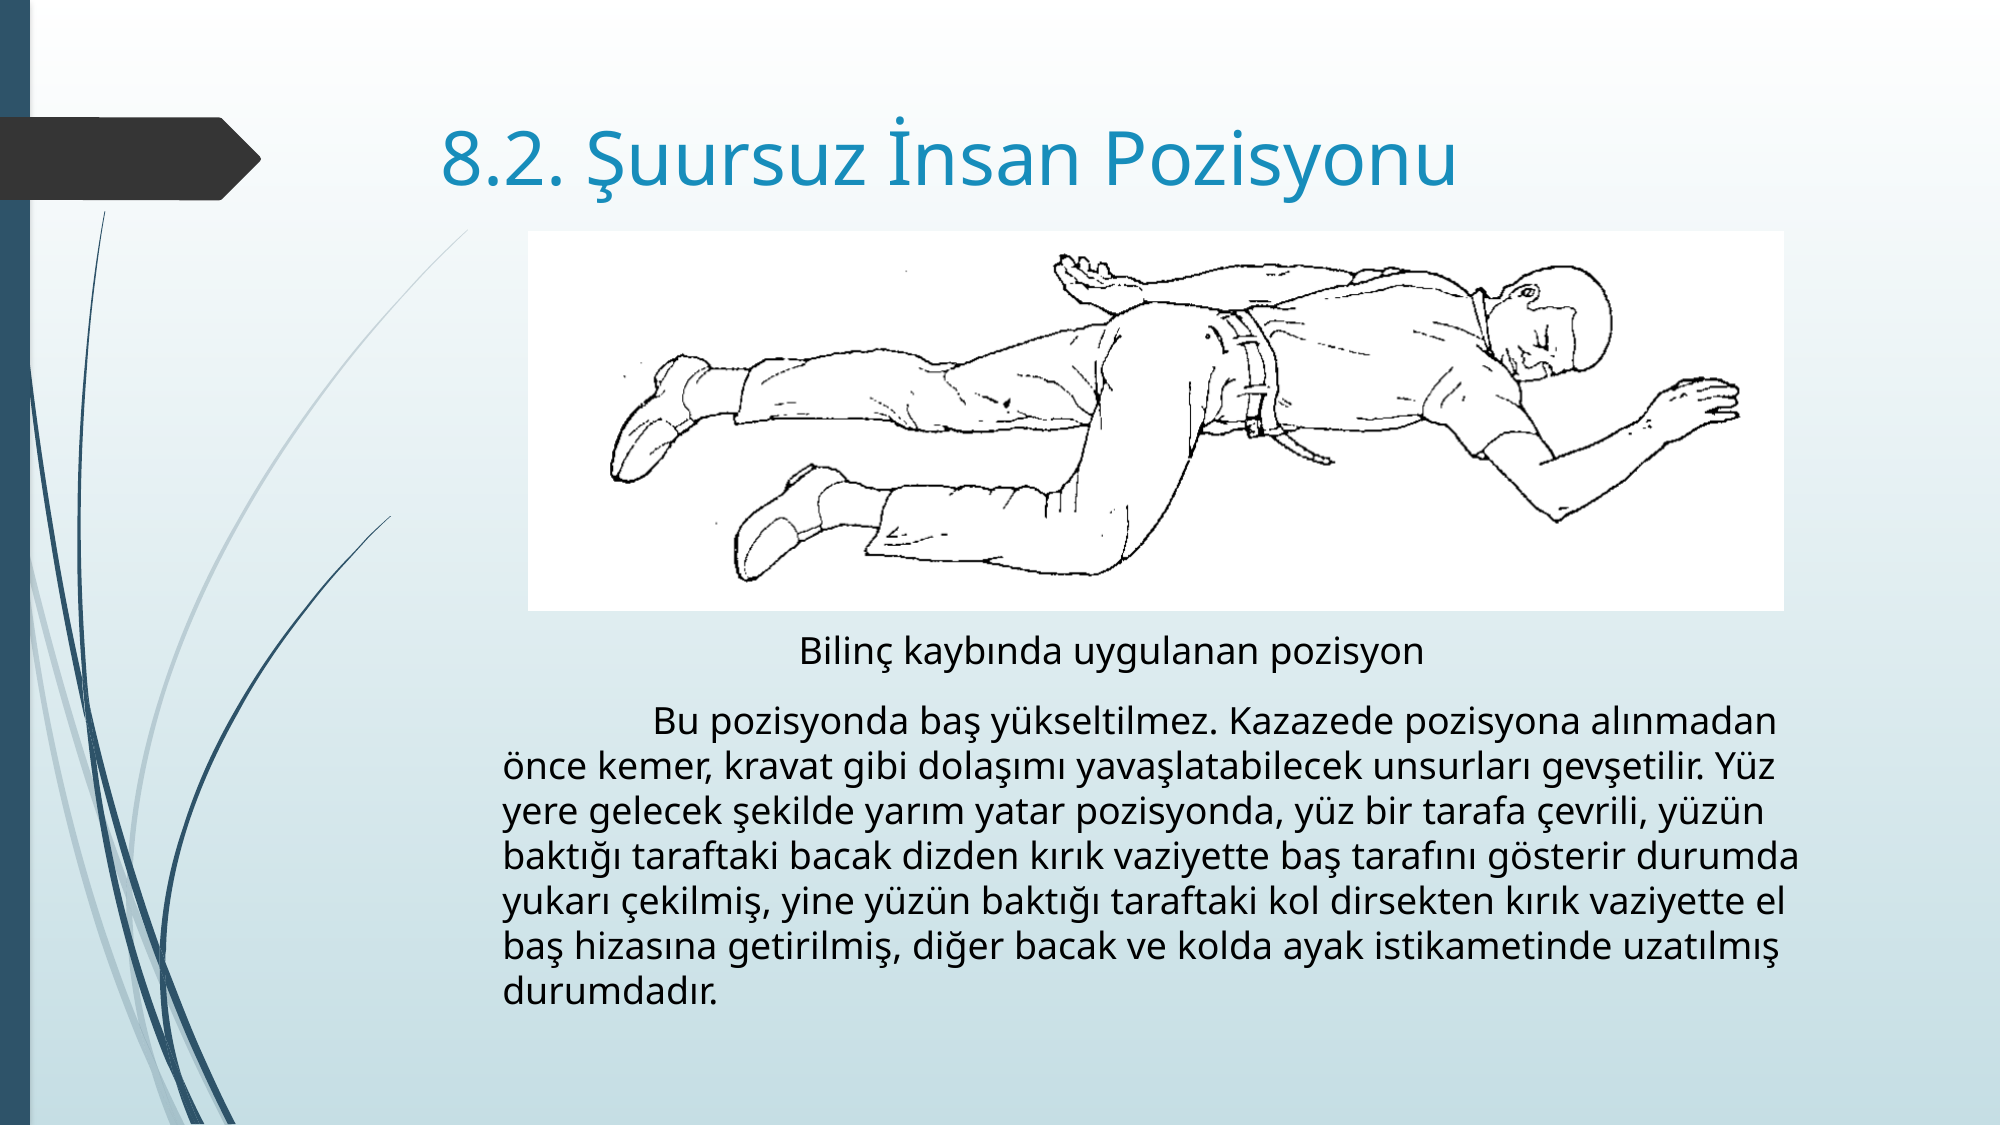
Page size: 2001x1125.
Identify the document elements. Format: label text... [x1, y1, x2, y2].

text_box Bu pozisyonda baş yükseltilmez. Kazazede pozisyona alınmadan önce kemer, kravat gibi dolaşımı yavaşlatabilecek unsurları gevşetilir. Yüz yere gelecek şekilde yarım yatar pozisyonda, yüz bir tarafa çevrili, yüzün baktığı taraftaki bacak dizden kırık vaziyette baş tarafını gösterir durumda yukarı çekilmiş, yine yüzün baktığı taraftaki kol dirsekten kırık vaziyette el baş hizasına getirilmiş, diğer bacak ve kolda ayak istikametinde uzatılmış durumdadır. [487, 689, 1825, 1020]
title 8.2. Şuursuz İnsan Pozisyonu [425, 102, 1888, 313]
text_box Bilinç kaybında uygulanan pozisyon [783, 619, 1784, 680]
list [528, 231, 1784, 611]
